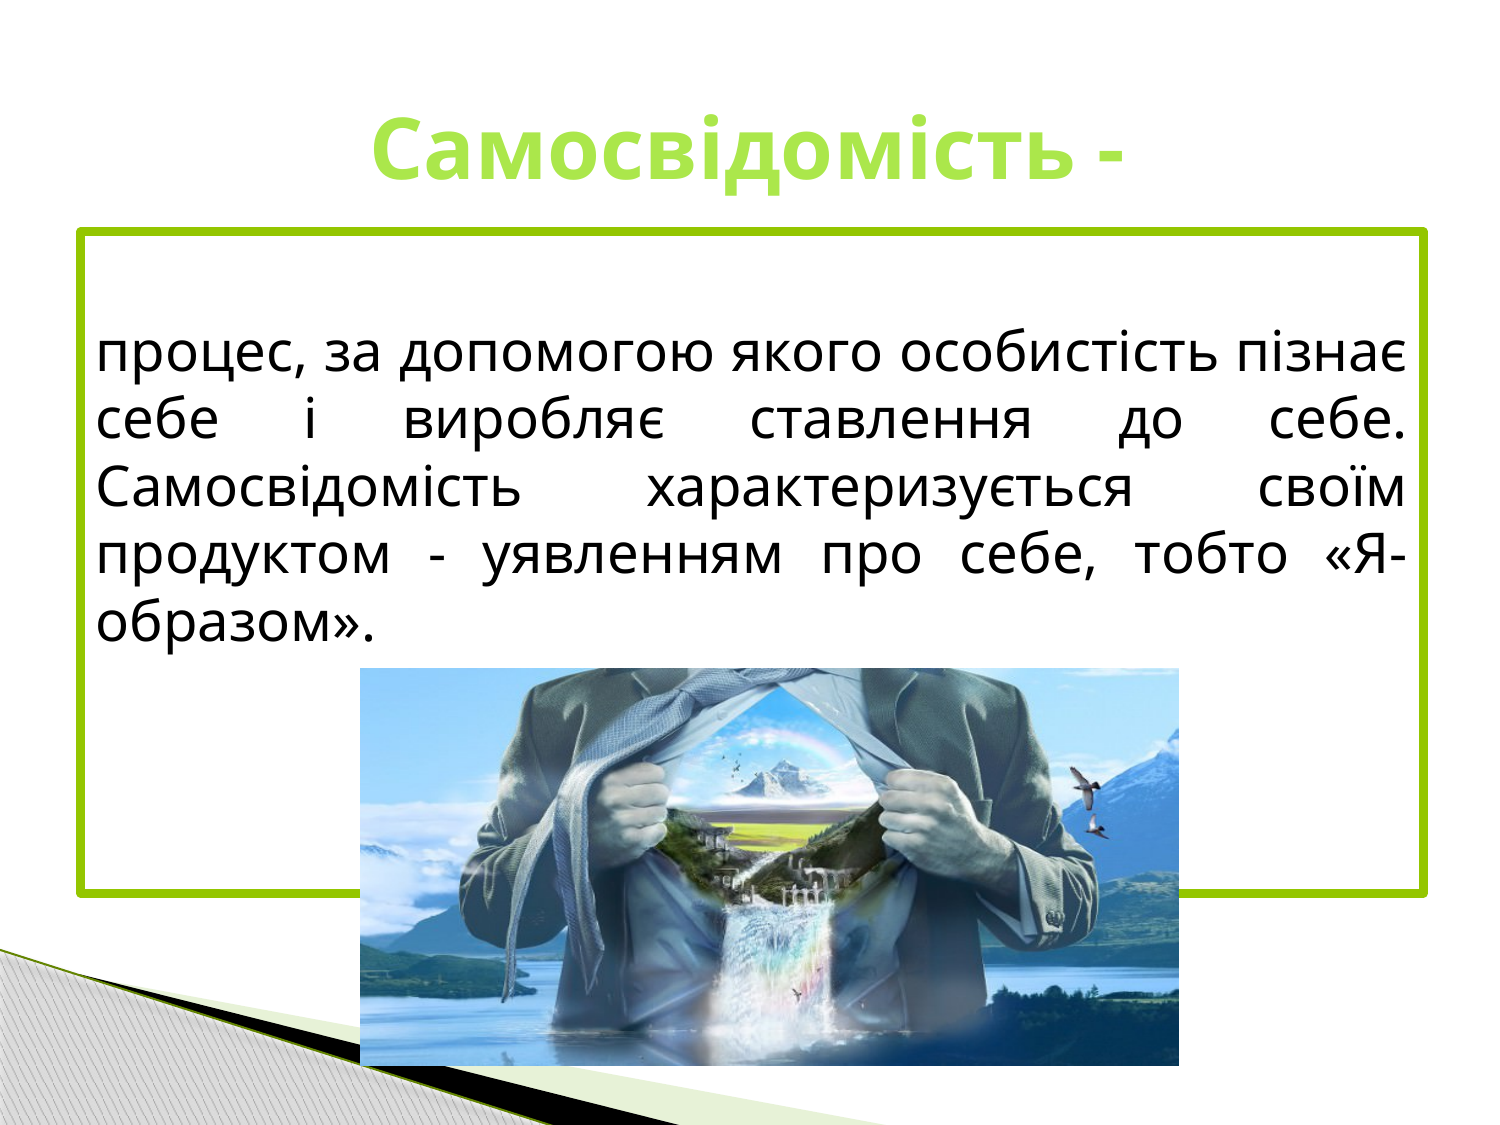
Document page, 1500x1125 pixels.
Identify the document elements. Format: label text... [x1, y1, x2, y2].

list процес, за допомогою якого особистість пізнає себе і виробляє ставлення до себе. Самосвідомість характеризується своїм продуктом - уявленням про себе, тобто «Я-образом». [76, 227, 1428, 898]
title Самосвідомість - [76, 59, 1420, 232]
picture [359, 668, 1180, 1066]
